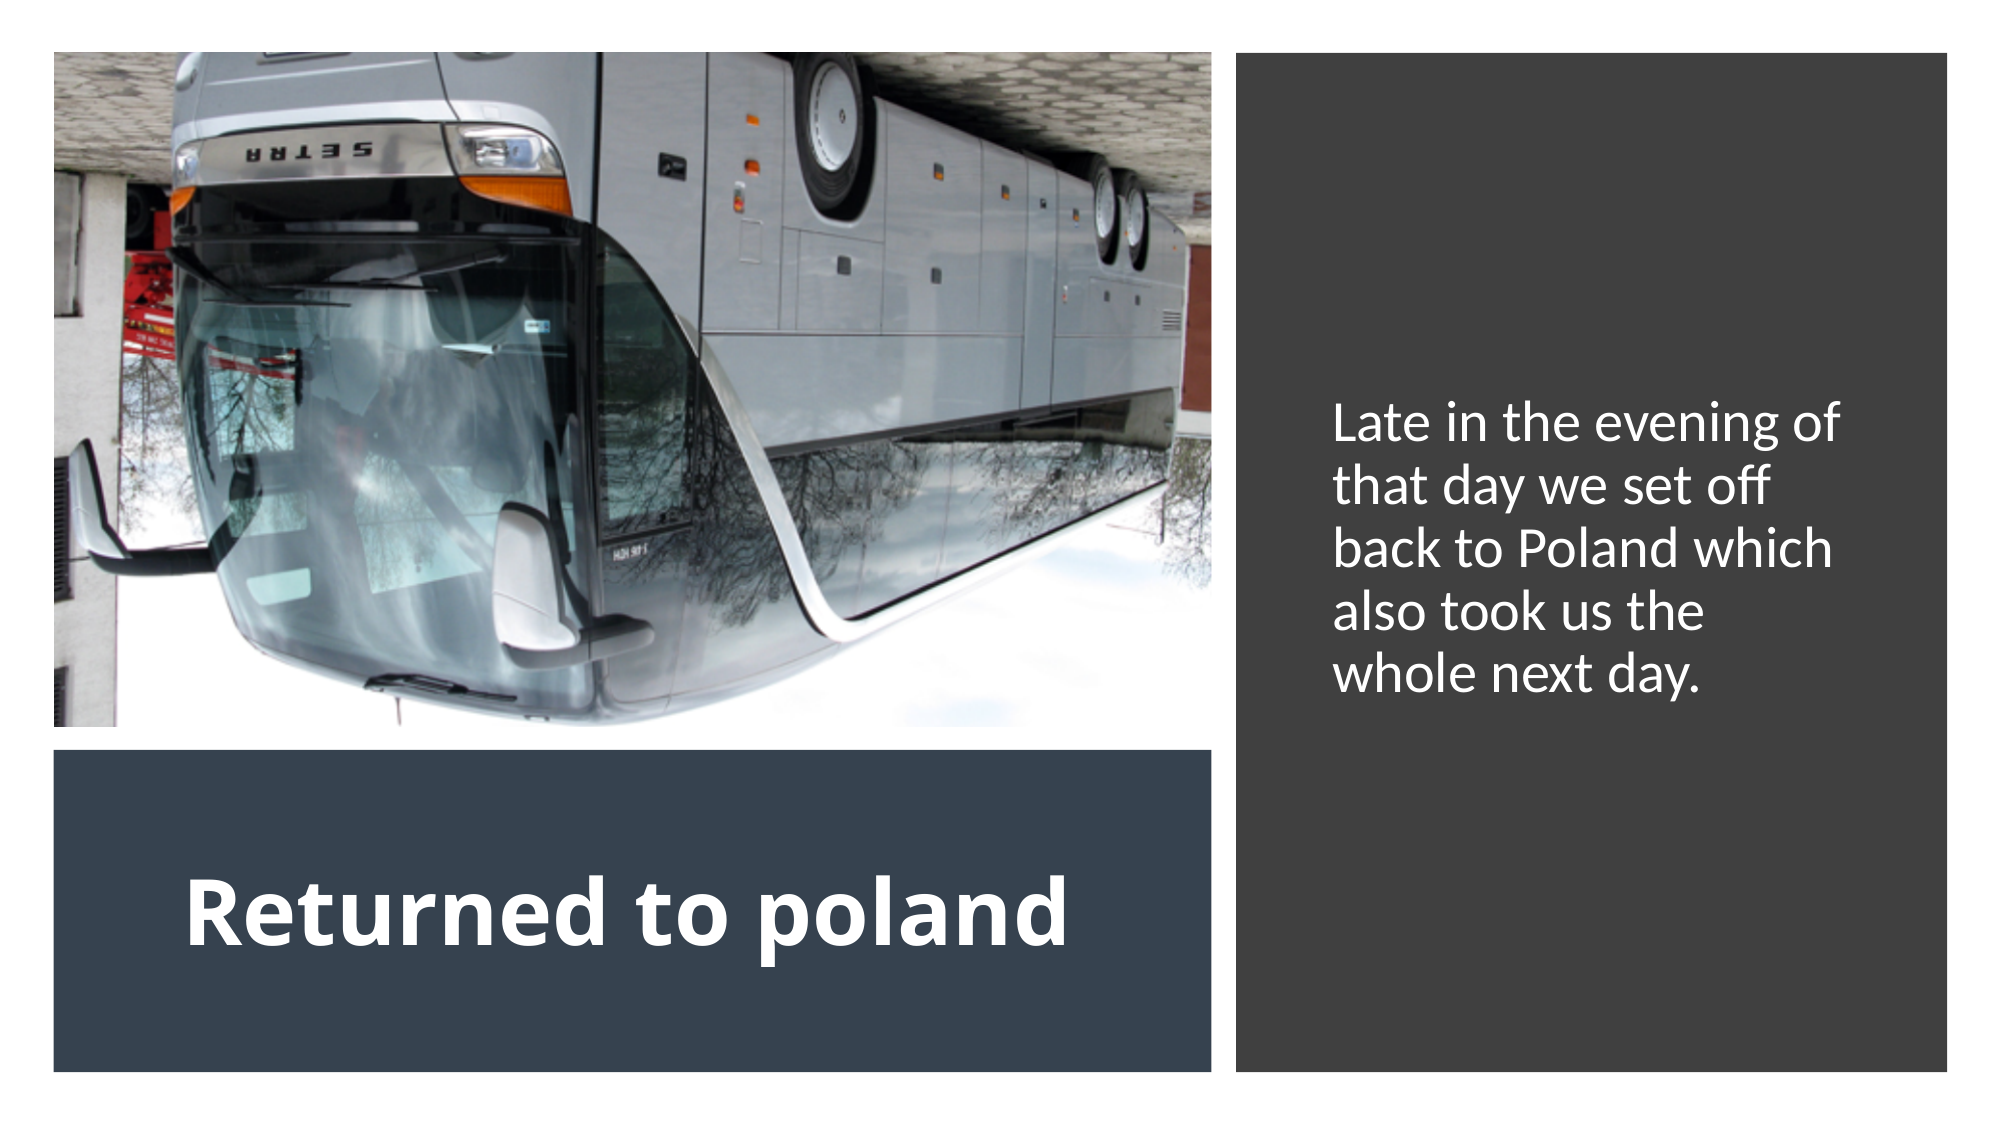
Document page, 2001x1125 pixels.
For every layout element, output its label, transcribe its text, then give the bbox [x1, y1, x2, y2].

title Returned to poland [85, 782, 1168, 1049]
picture [53, 52, 1212, 727]
text_box [53, 749, 1212, 1073]
list Late in the evening of that day we set off back to Poland which also took us the whole next day. [1317, 150, 1879, 947]
text_box [1235, 52, 1948, 1073]
